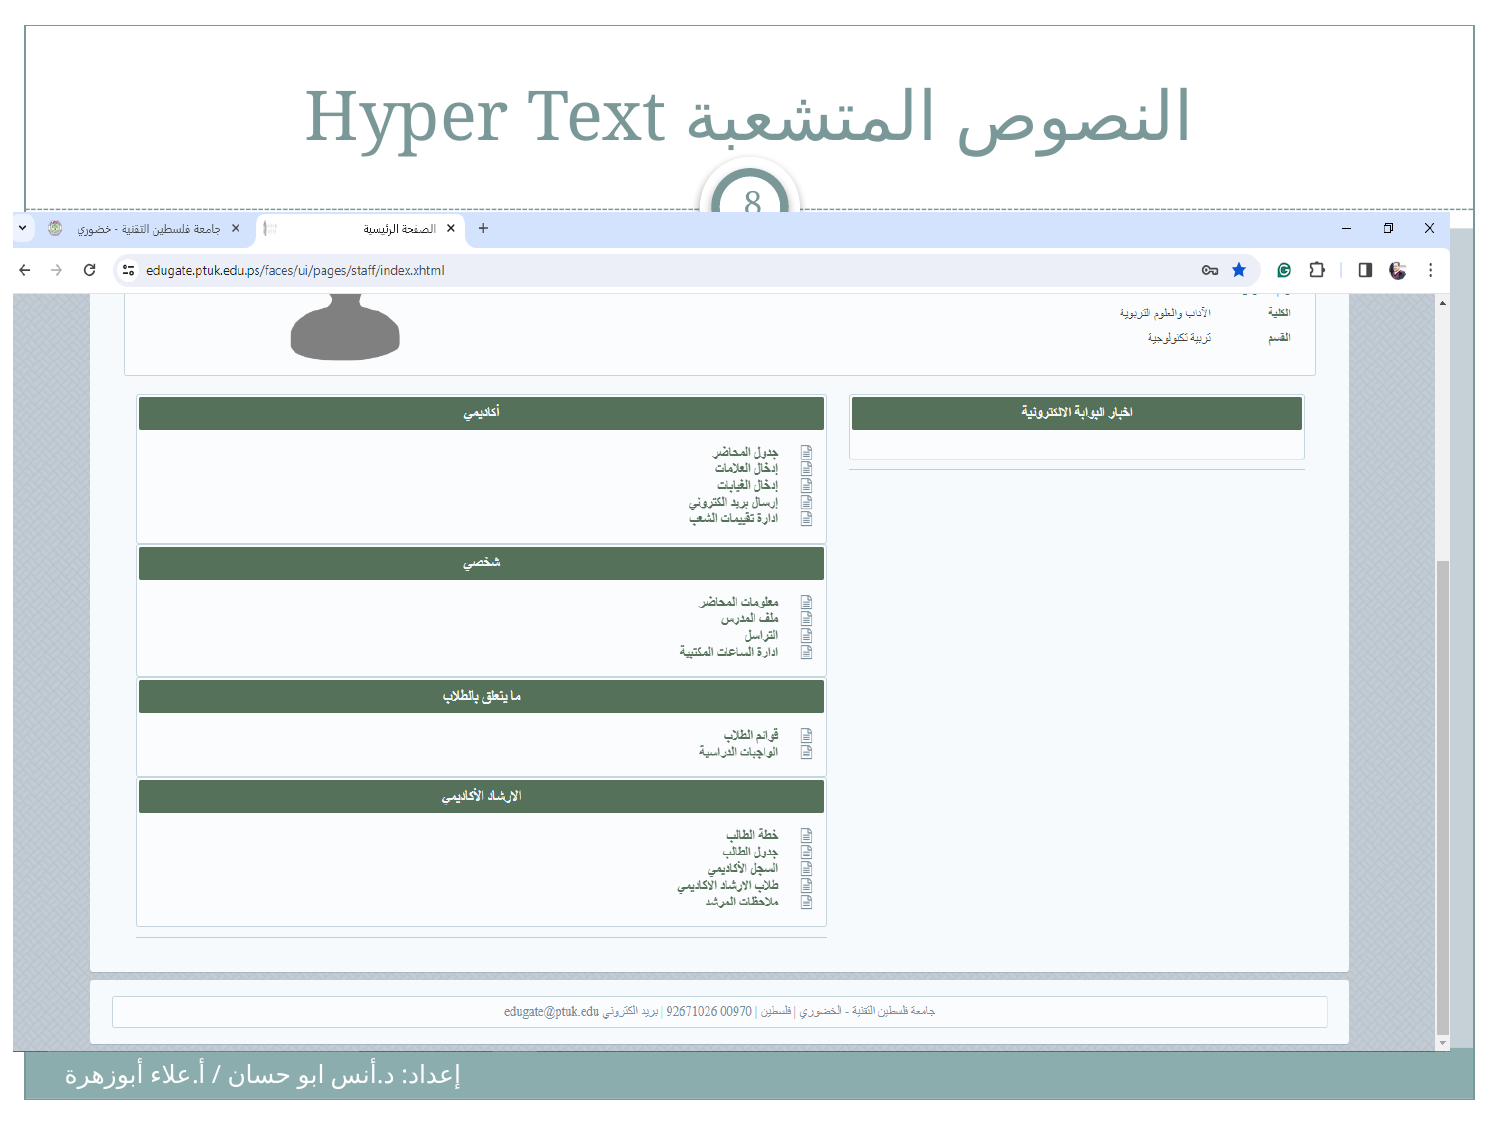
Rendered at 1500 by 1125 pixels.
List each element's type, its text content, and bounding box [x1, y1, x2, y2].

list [12, 212, 1450, 1052]
title النصوص المتشعبة Hyper Text [49, 37, 1450, 162]
footer إعداد: د.أنس ابو حسان / أ.علاء أبوزهرة [50, 1063, 638, 1112]
slide_number 8 [715, 168, 791, 209]
